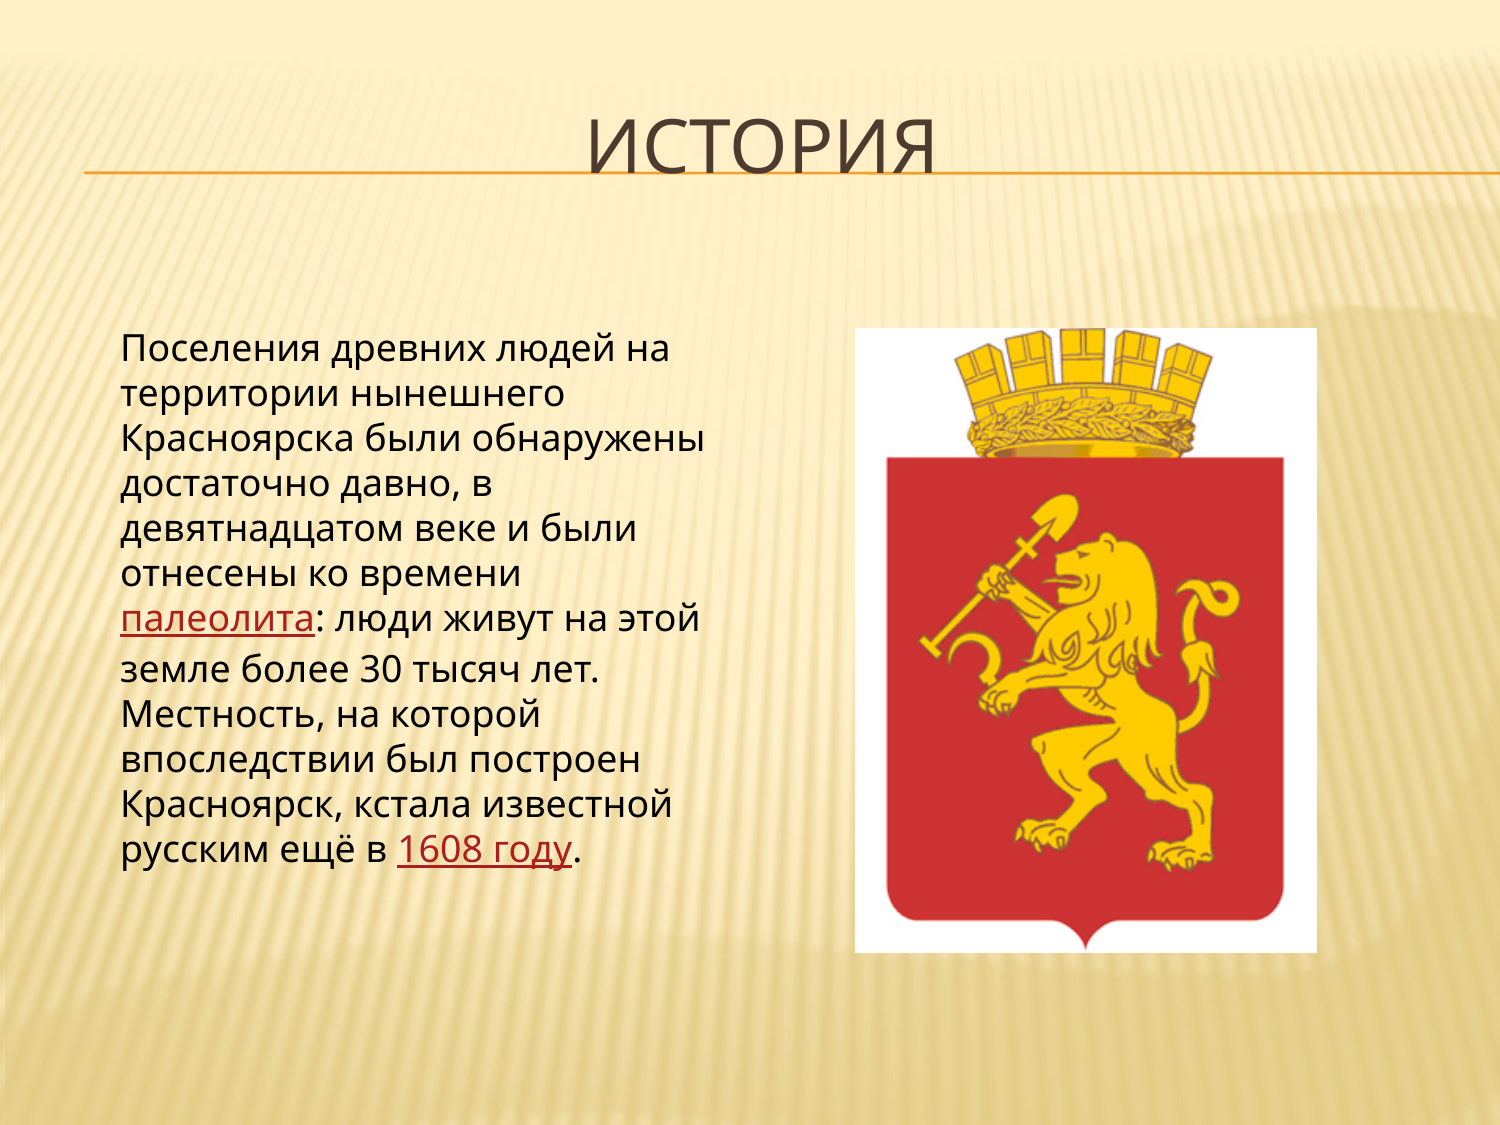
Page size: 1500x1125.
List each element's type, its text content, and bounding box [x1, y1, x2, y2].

picture [855, 327, 1317, 954]
title История [49, 75, 1475, 213]
text_box Поселения древних людей на территории нынешнего Красноярска были обнаружены достаточно давно, в девятнадцатом веке и были отнесены ко времени палеолита: люди живут на этой земле более 30 тысяч лет. Местность, на которой впоследствии был построен Красноярск, кстала известной русским ещё в 1608 году. [105, 316, 739, 884]
